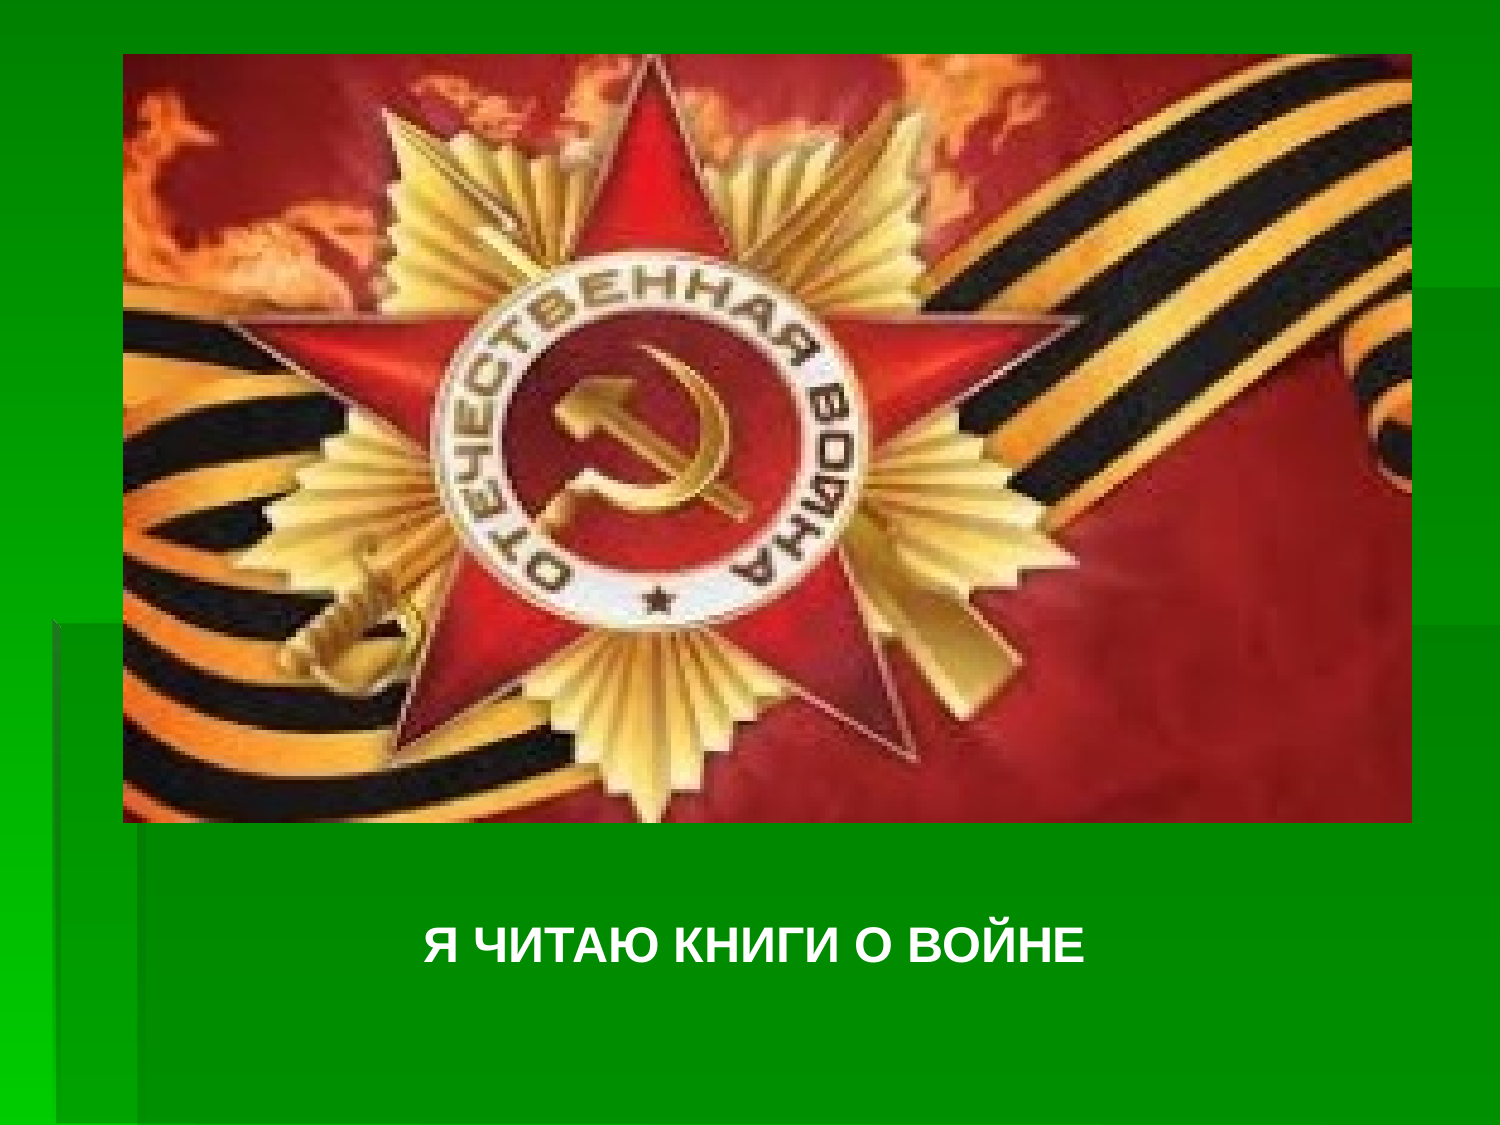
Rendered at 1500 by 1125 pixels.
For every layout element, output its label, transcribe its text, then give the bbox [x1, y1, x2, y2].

picture [123, 54, 1412, 823]
text_box Я ЧИТАЮ КНИГИ О ВОЙНЕ [76, 845, 1420, 981]
